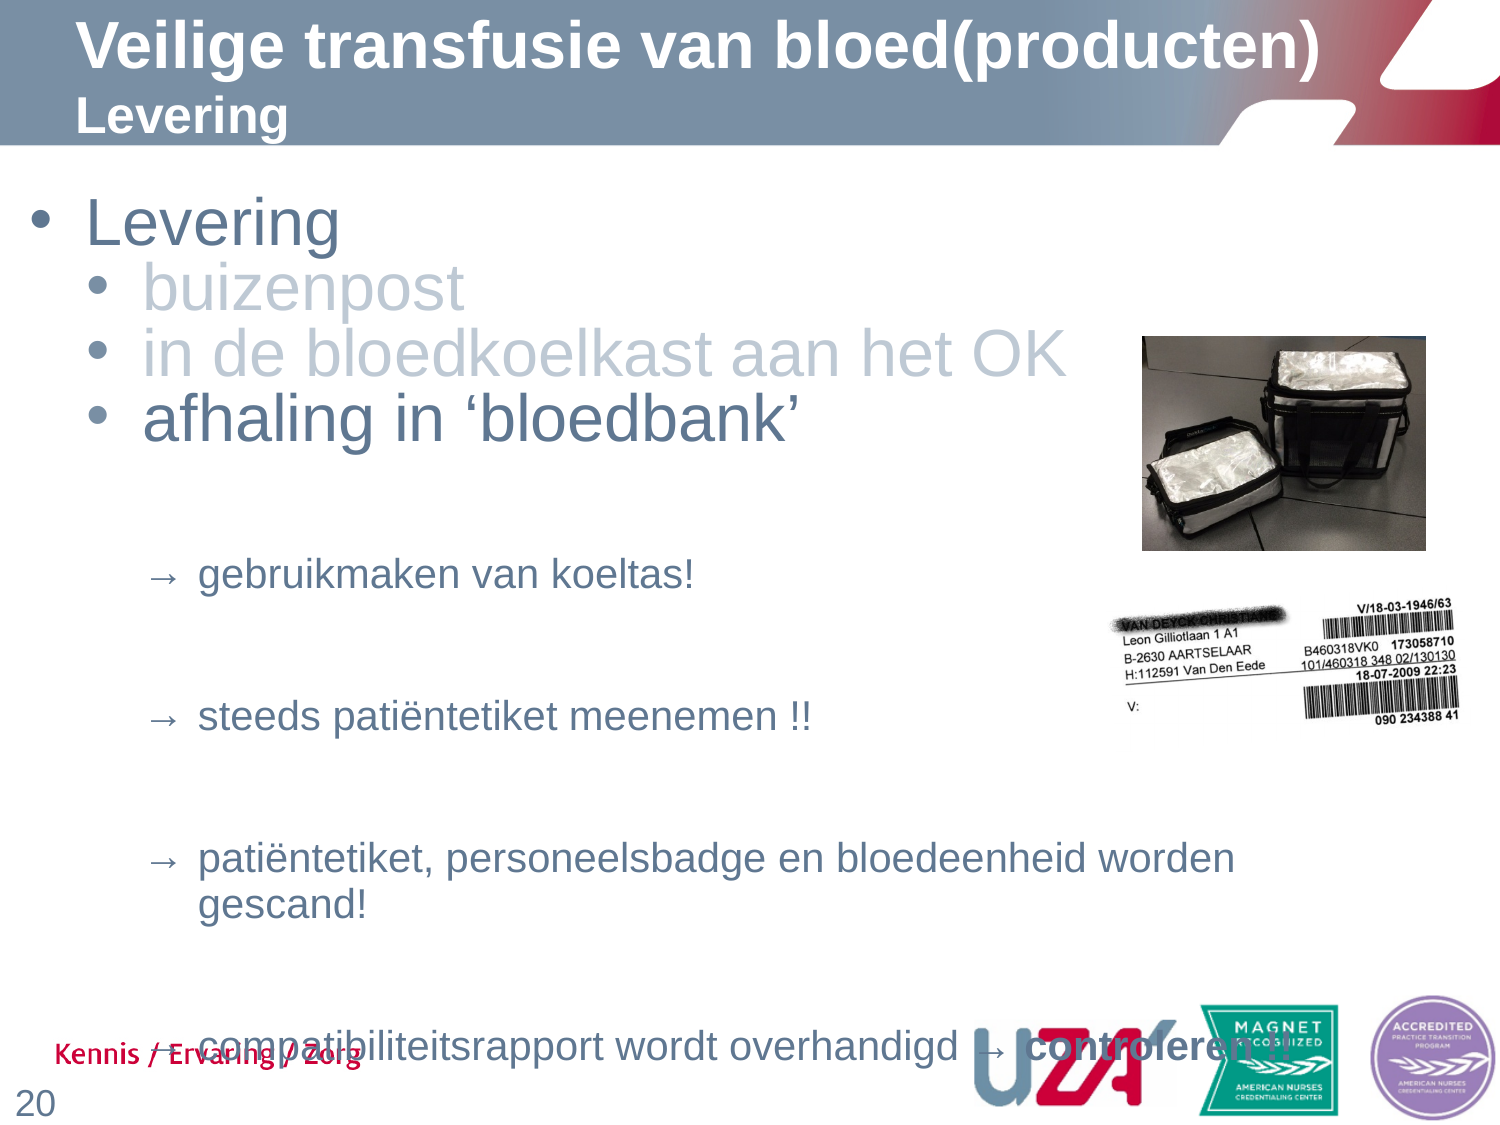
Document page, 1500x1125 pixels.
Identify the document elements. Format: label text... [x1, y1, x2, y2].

slide_number 20 [0, 1071, 254, 1106]
title Veilige transfusie van bloed(producten) Levering [75, 0, 1424, 146]
picture [0, 0, 1500, 1125]
list Levering buizenpost in de bloedkoelkast aan het OK afhaling in ‘bloedbank’ gebruikmaken van koeltas! steeds patiëntetiket meenemen !! patiëntetiket, personeelsbadge en bloedeenheid worden gescand! compatibiliteitsrapport wordt overhandigd → controleren !! [29, 200, 1366, 1035]
